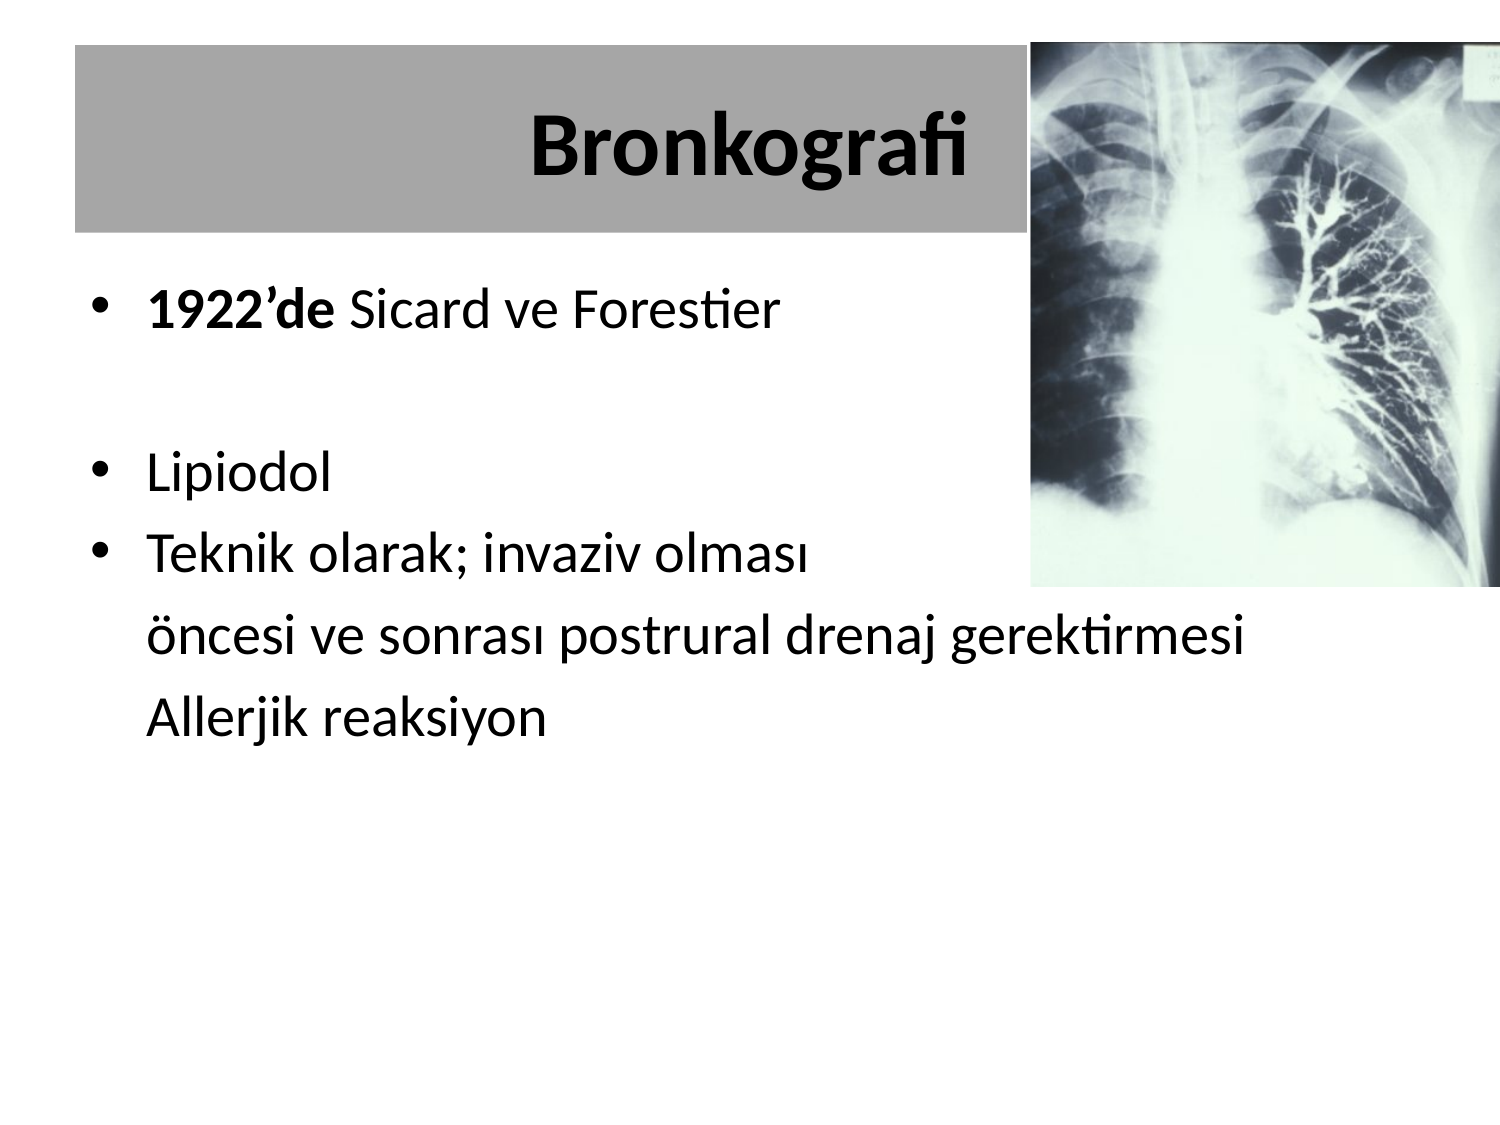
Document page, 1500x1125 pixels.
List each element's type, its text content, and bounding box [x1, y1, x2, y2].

list 1922’de Sicard ve Forestier Lipiodol Teknik olarak; invaziv olması öncesi ve sonrası postrural drenaj gerektirmesi Allerjik reaksiyon [75, 262, 1425, 1005]
picture [1027, 42, 1500, 587]
title Bronkografi [75, 45, 1023, 233]
